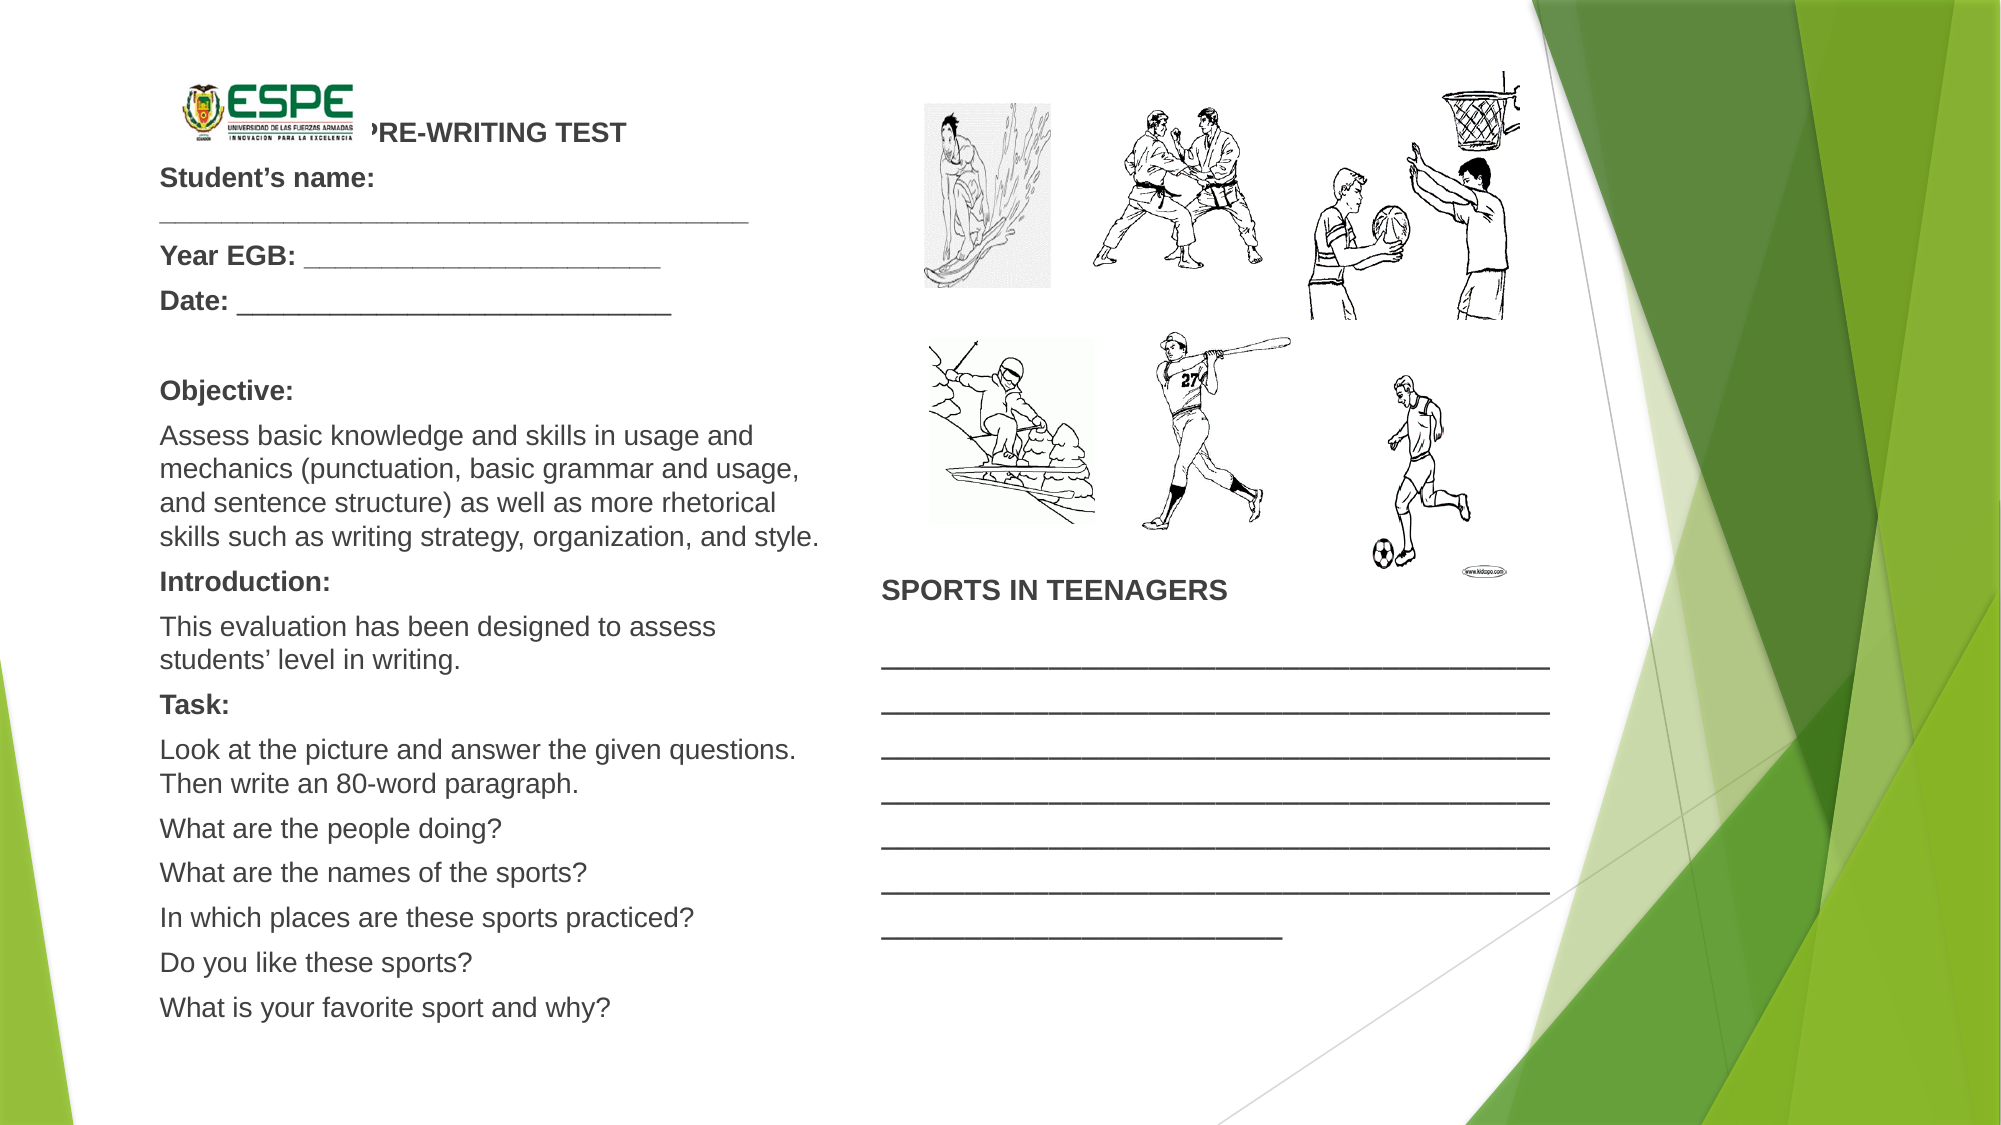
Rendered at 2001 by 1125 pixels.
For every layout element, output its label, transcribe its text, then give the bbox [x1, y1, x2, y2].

picture [923, 103, 1052, 288]
list SPORTS IN TEENAGERS ________________________________________________________________________________________________________________________________________________________________________________________________________________________________________________________________________ [866, 67, 1567, 1031]
picture [928, 338, 1095, 524]
picture [160, 70, 373, 150]
picture [1141, 331, 1292, 531]
picture [1088, 103, 1274, 275]
picture [1315, 368, 1507, 578]
text_box PRE-WRITING TEST Student’s name: ______________________________________ Year EGB: _______________________ Date: ____________________________ Objective: Assess basic knowledge and skills in usage and mechanics (punctuation, basic grammar and usage, and sentence structure) as well as more rhetorical skills such as writing strategy, organization, and style. Introduction: This evaluation has been designed to assess students’ level in writing. Task: Look at the picture and answer the given questions. Then write an 80-word paragraph. What are the people doing? What are the names of the sports? In which places are these sports practiced? Do you like these sports? What is your favorite sport and why? [144, 71, 845, 1051]
picture [1302, 70, 1521, 321]
